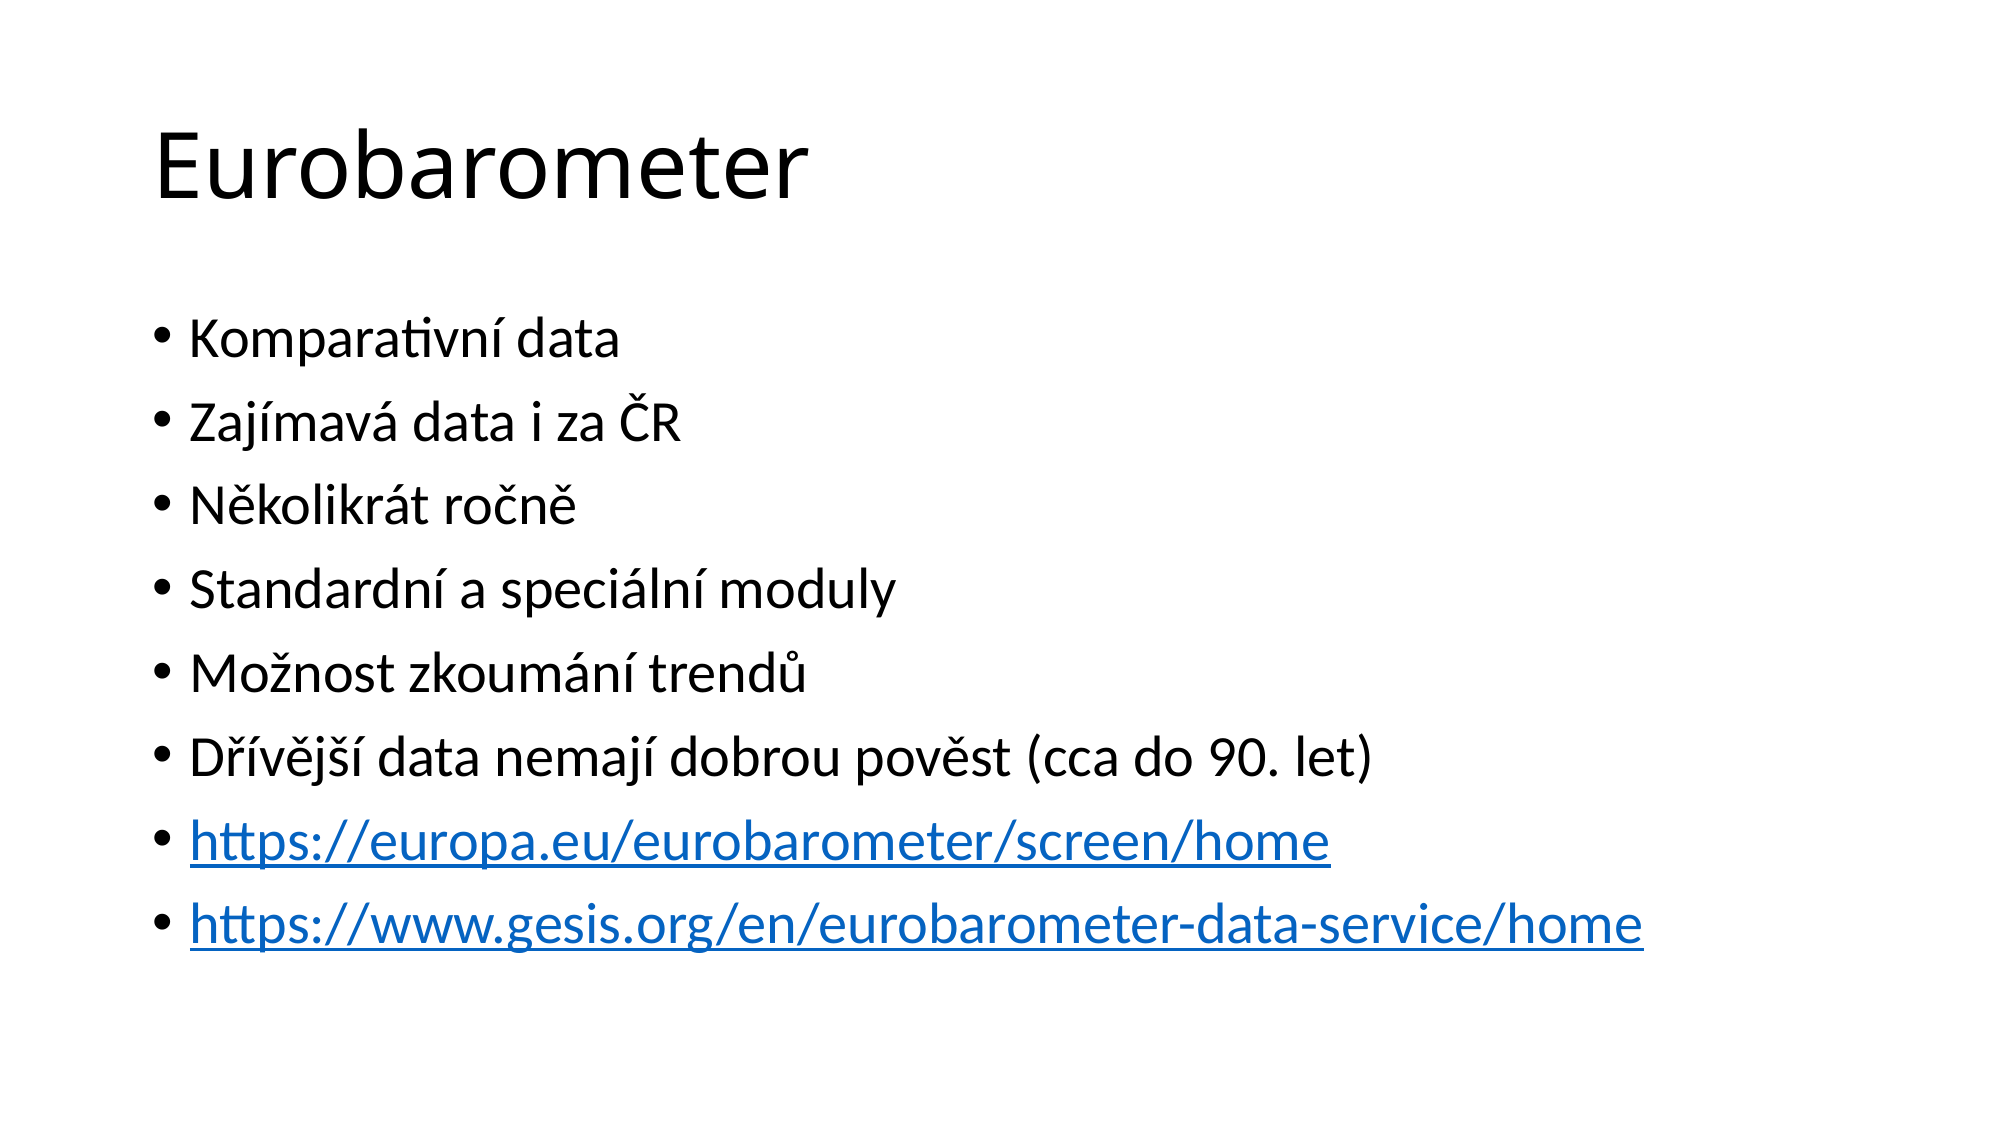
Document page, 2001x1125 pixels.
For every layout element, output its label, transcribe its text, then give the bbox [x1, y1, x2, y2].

list Komparativní data Zajímavá data i za ČR Několikrát ročně Standardní a speciální moduly Možnost zkoumání trendů Dřívější data nemají dobrou pověst (cca do 90. let) https://europa.eu/eurobarometer/screen/home https://www.gesis.org/en/eurobarometer-data-service/home [137, 299, 1863, 1014]
title Eurobarometer [137, 59, 1863, 278]
